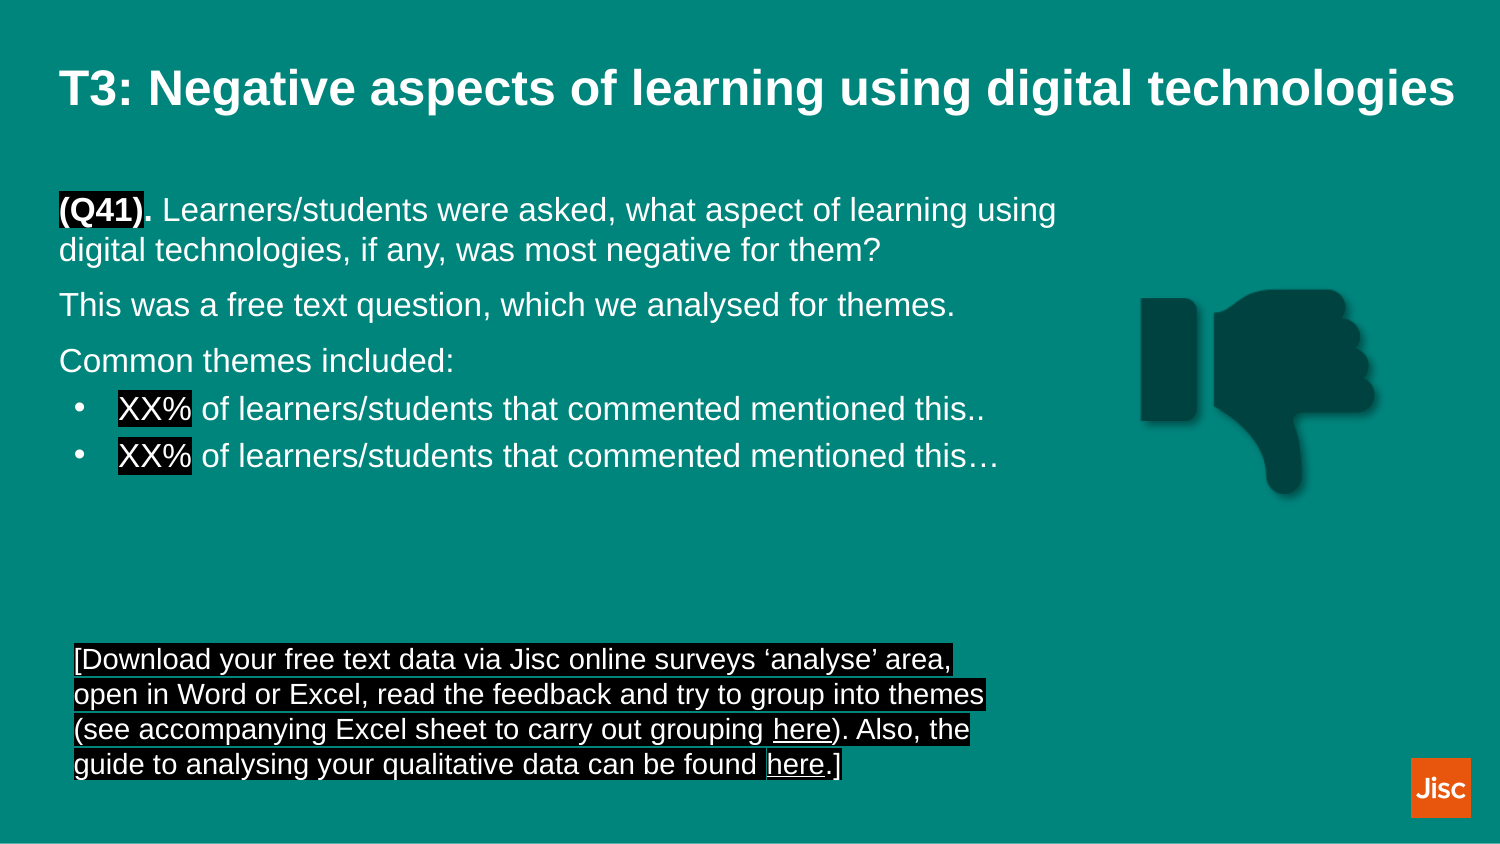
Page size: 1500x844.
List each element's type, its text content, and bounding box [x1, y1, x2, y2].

picture [1113, 247, 1412, 546]
title T3: Negative aspects of learning using digital technologies [58, 55, 1480, 112]
text_box [Download your free text data via Jisc online surveys ‘analyse’ area, open in Word or Excel, read the feedback and try to group into themes (see accompanying Excel sheet to carry out grouping here). Also, the guide to analysing your qualitative data can be found here.] [58, 632, 1041, 822]
list (Q41). Learners/students were asked, what aspect of learning using digital technologies, if any, was most negative for them? This was a free text question, which we analysed for themes. Common themes included: XX% of learners/students that commented mentioned this.. XX% of learners/students that commented mentioned this… [58, 187, 1129, 531]
picture [1411, 758, 1471, 818]
